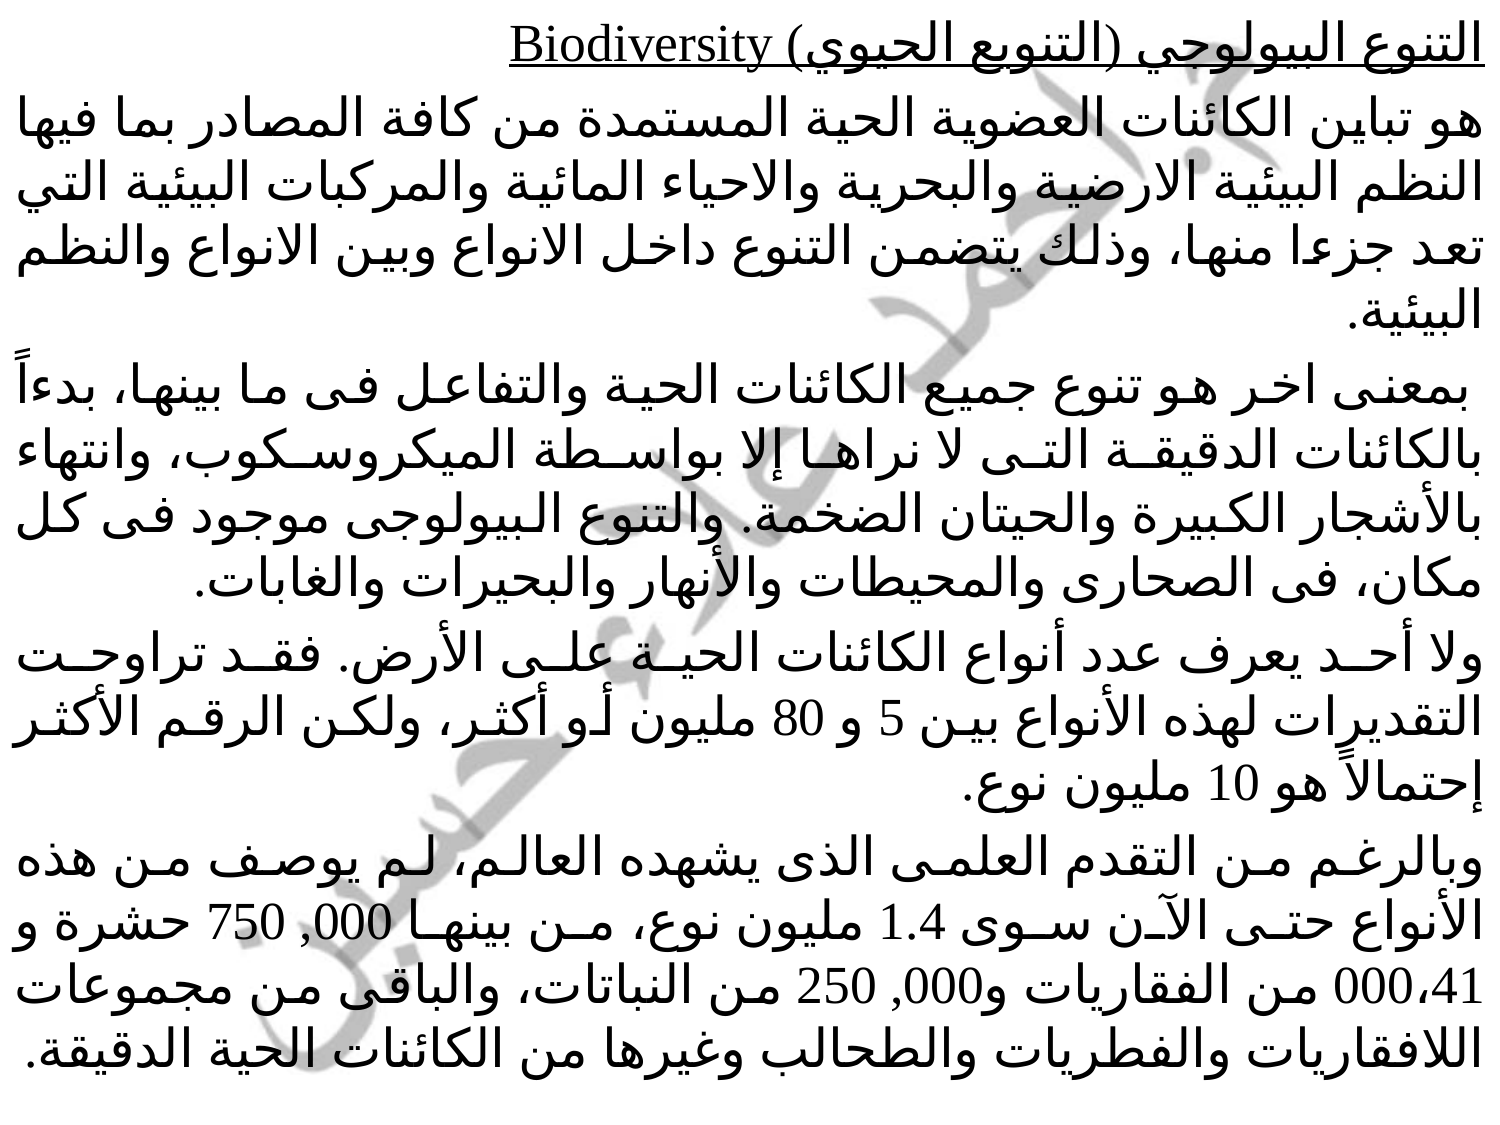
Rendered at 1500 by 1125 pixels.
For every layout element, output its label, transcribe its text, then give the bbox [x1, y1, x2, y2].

subtitle التنوع البيولوجي (التنويع الحيوي) Biodiversity هو تباين الكائنات العضوية الحية المستمدة من كافة المصادر بما فيها النظم البيئية الارضية والبحرية والاحياء المائية والمركبات البيئية التي تعد جزءا منها، وذلك يتضمن التنوع داخل الانواع وبين الانواع والنظم البيئية. بمعنى اخر هو تنوع جميع الكائنات الحية والتفاعل فى ما بينها، بدءاً بالكائنات الدقيقة التى لا نراها إلا بواسطة الميكروسكوب، وانتهاء بالأشجار الكبيرة والحيتان الضخمة. والتنوع البيولوجى موجود فى كل مكان، فى الصحارى والمحيطات والأنهار والبحيرات والغابات. ولا أحد يعرف عدد أنواع الكائنات الحية على الأرض. فقد تراوحت التقديرات لهذه الأنواع بين 5 و 80 مليون أو أكثر، ولكن الرقم الأكثر إحتمالاً هو 10 مليون نوع. وبالرغم من التقدم العلمى الذى يشهده العالم، لم يوصف من هذه الأنواع حتى الآن سوى 1.4 مليون نوع، من بينها 000, 750 حشرة و 000،41 من الفقاريات و000, 250 من النباتات، والباقى من مجموعات اللافقاريات والفطريات والطحالب وغيرها من الكائنات الحية الدقيقة. [0, 0, 1500, 1125]
